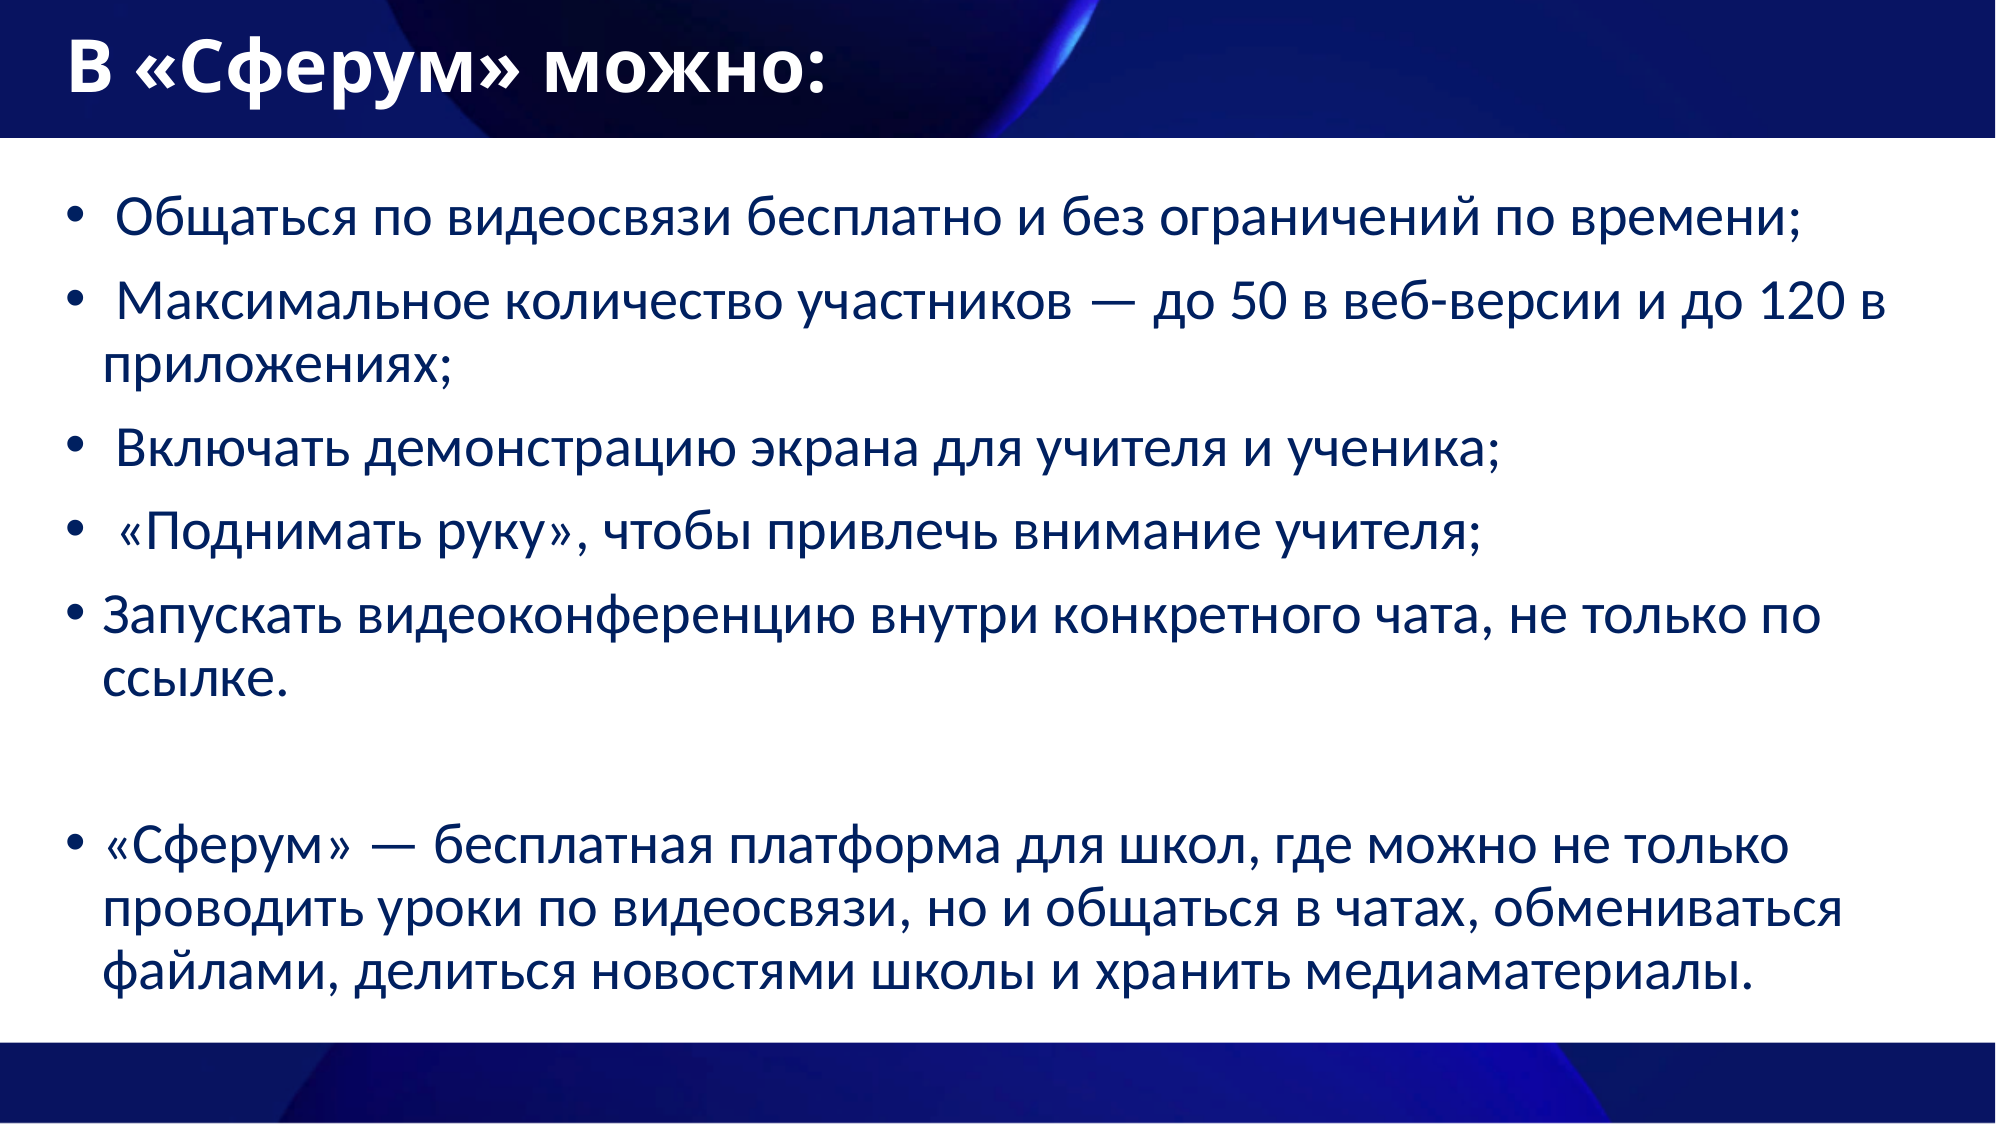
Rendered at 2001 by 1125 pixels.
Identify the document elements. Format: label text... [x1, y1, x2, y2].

list Общаться по видеосвязи бесплатно и без ограничений по времени; Максимальное количество участников — до 50 в веб-версии и до 120 в приложениях; Включать демонстрацию экрана для учителя и ученика; «Поднимать руку», чтобы привлечь внимание учителя; Запускать видеоконференцию внутри конкретного чата, не только по ссылке. «Сферум» — бесплатная платформа для школ, где можно не только проводить уроки по видеосвязи, но и общаться в чатах, обмениваться файлами, делиться новостями школы и хранить медиаматериалы. [50, 178, 1953, 1021]
picture [0, 1043, 1996, 1125]
title В «Сферум» можно: [50, 21, 1953, 116]
picture [0, 0, 1996, 138]
